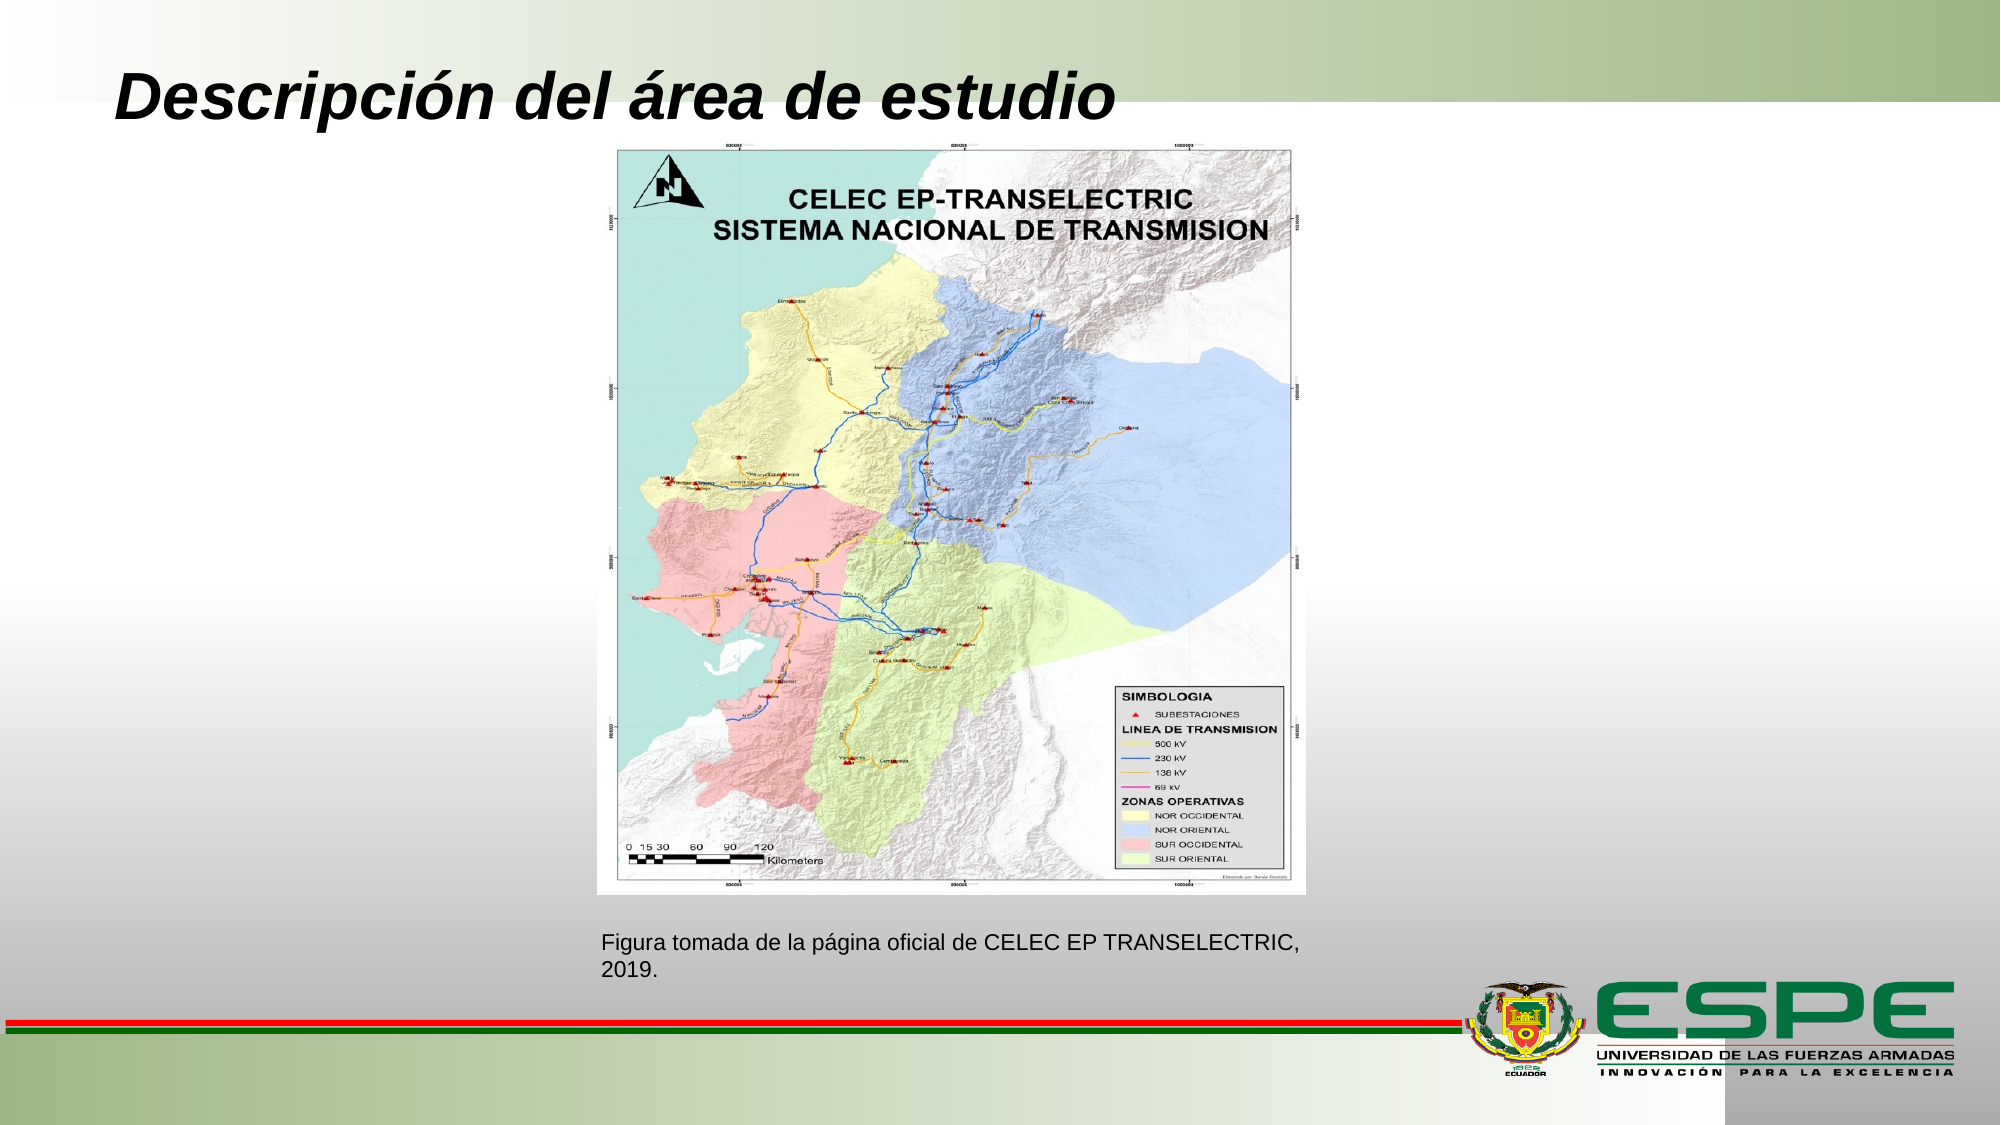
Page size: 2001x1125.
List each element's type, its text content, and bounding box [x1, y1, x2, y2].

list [597, 138, 1306, 895]
title Descripción del área de estudio [99, 45, 1900, 233]
picture [1465, 981, 1954, 1076]
text_box Figura tomada de la página oficial de CELEC EP TRANSELECTRIC, 2019. [586, 919, 1317, 990]
